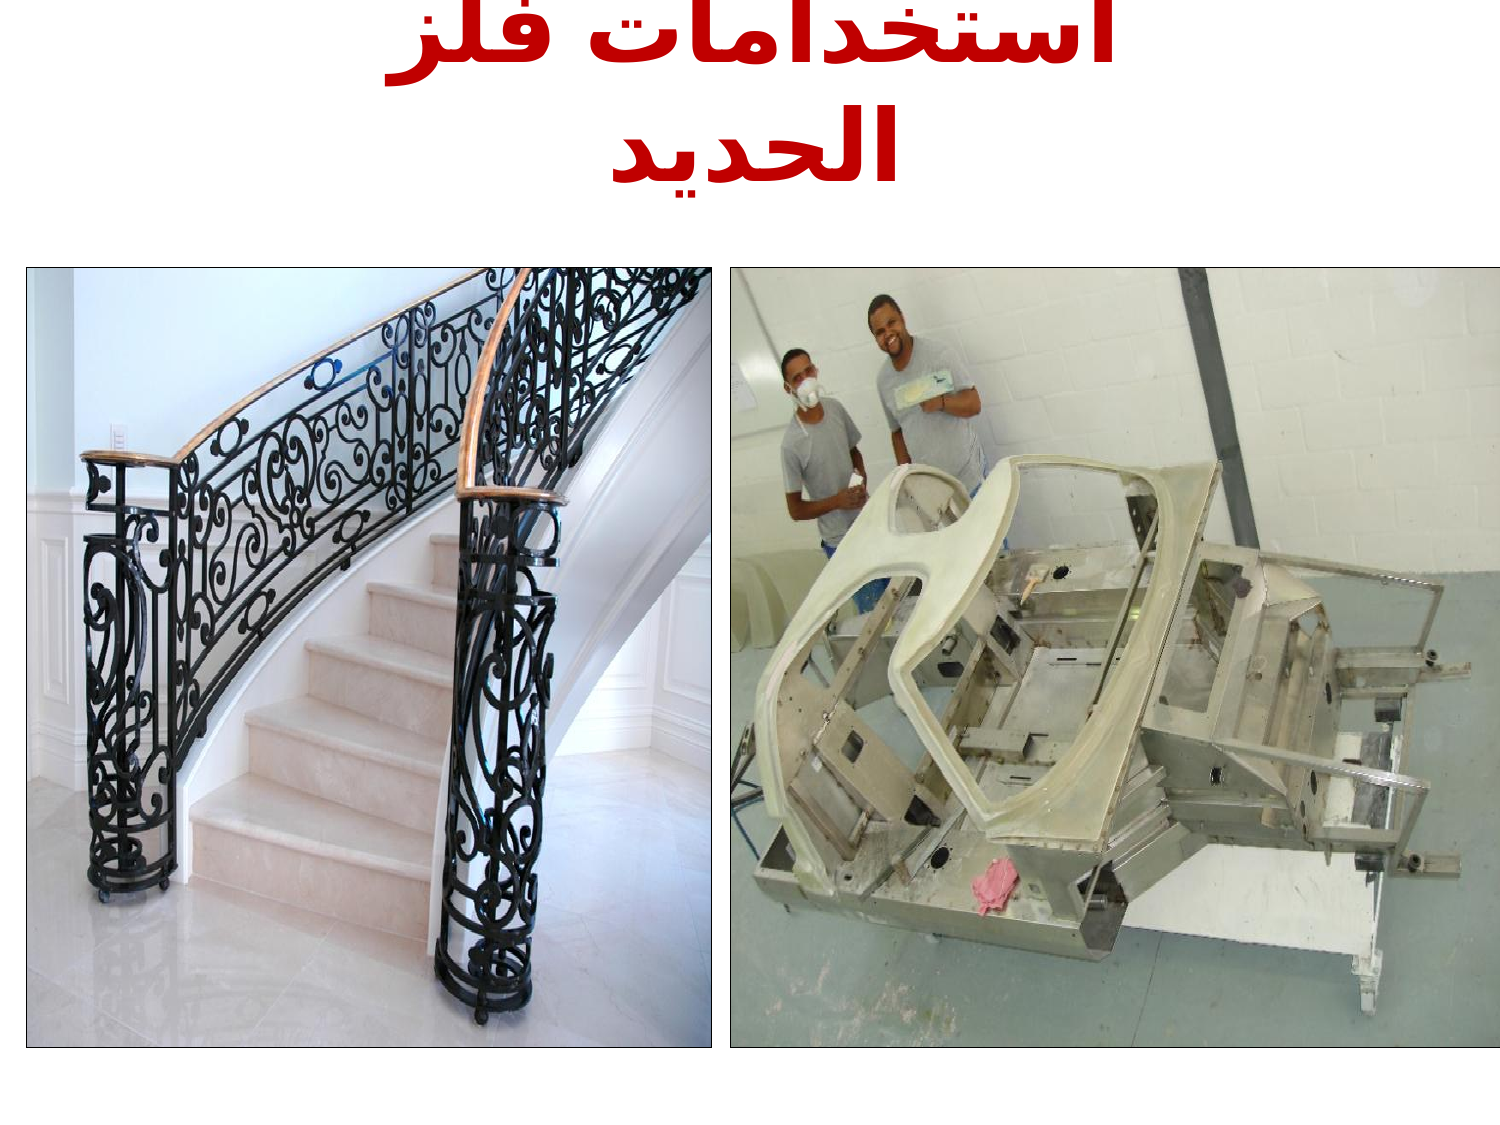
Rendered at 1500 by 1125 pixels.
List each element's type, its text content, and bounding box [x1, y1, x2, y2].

picture [26, 266, 712, 1048]
picture [730, 266, 1500, 1048]
text_box استخدامات فلز الحديد [328, 23, 1184, 141]
